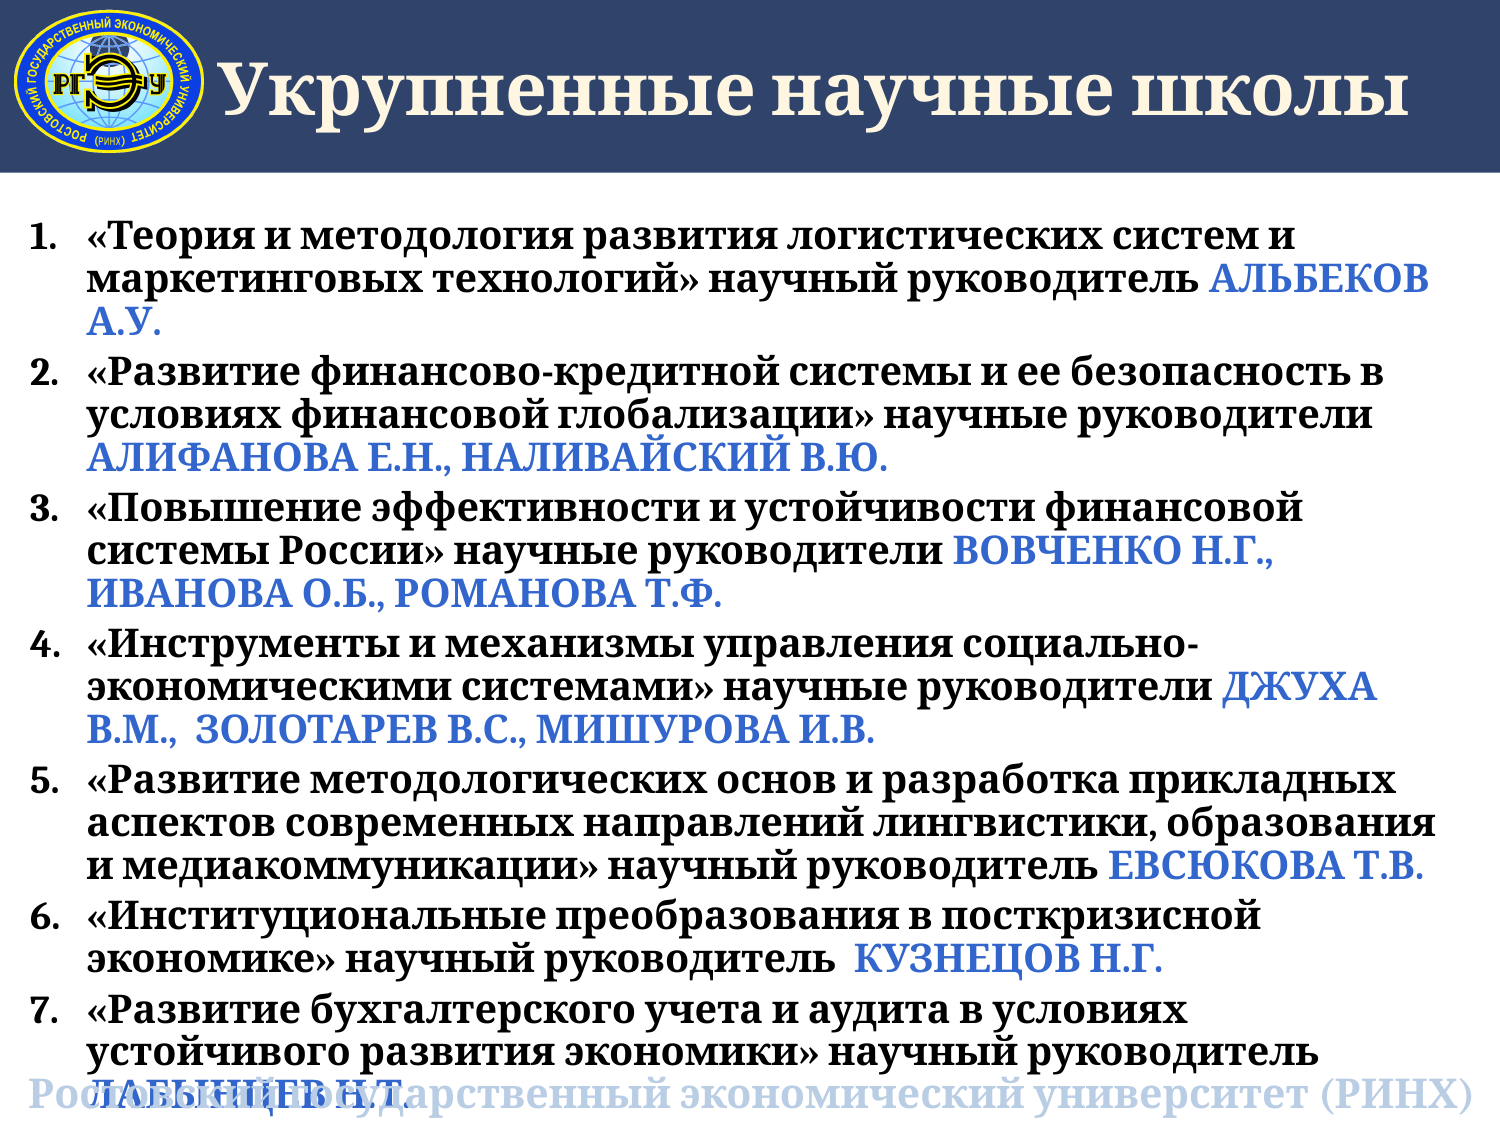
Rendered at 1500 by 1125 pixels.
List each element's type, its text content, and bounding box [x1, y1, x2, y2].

title Укрупненные научные школы [0, 0, 1500, 173]
picture [14, 0, 204, 153]
text_box Ростовский государственный экономический университет (РИНХ) [1, 1034, 1500, 1125]
list «Теория и методология развития логистических систем и маркетинговых технологий» научный руководитель АЛЬБЕКОВ А.У. «Развитие финансово-кредитной системы и ее безопасность в условиях финансовой глобализации» научные руководители АЛИФАНОВА Е.Н., НАЛИВАЙСКИЙ В.Ю. «Повышение эффективности и устойчивости финансовой системы России» научные руководители ВОВЧЕНКО Н.Г., ИВАНОВА О.Б., РОМАНОВА Т.Ф. «Инструменты и механизмы управления социально-экономическими системами» научные руководители ДЖУХА В.М., ЗОЛОТАРЕВ В.С., МИШУРОВА И.В. «Развитие методологических основ и разработка прикладных аспектов современных направлений лингвистики, образования и медиакоммуникации» научный руководитель ЕВСЮКОВА Т.В. «Институциональные преобразования в посткризисной экономике» научный руководитель КУЗНЕЦОВ Н.Г. «Развитие бухгалтерского учета и аудита в условиях устойчивого развития экономики» научный руководитель ЛАБЫНЦЕВ Н.Т. [15, 208, 1471, 1034]
